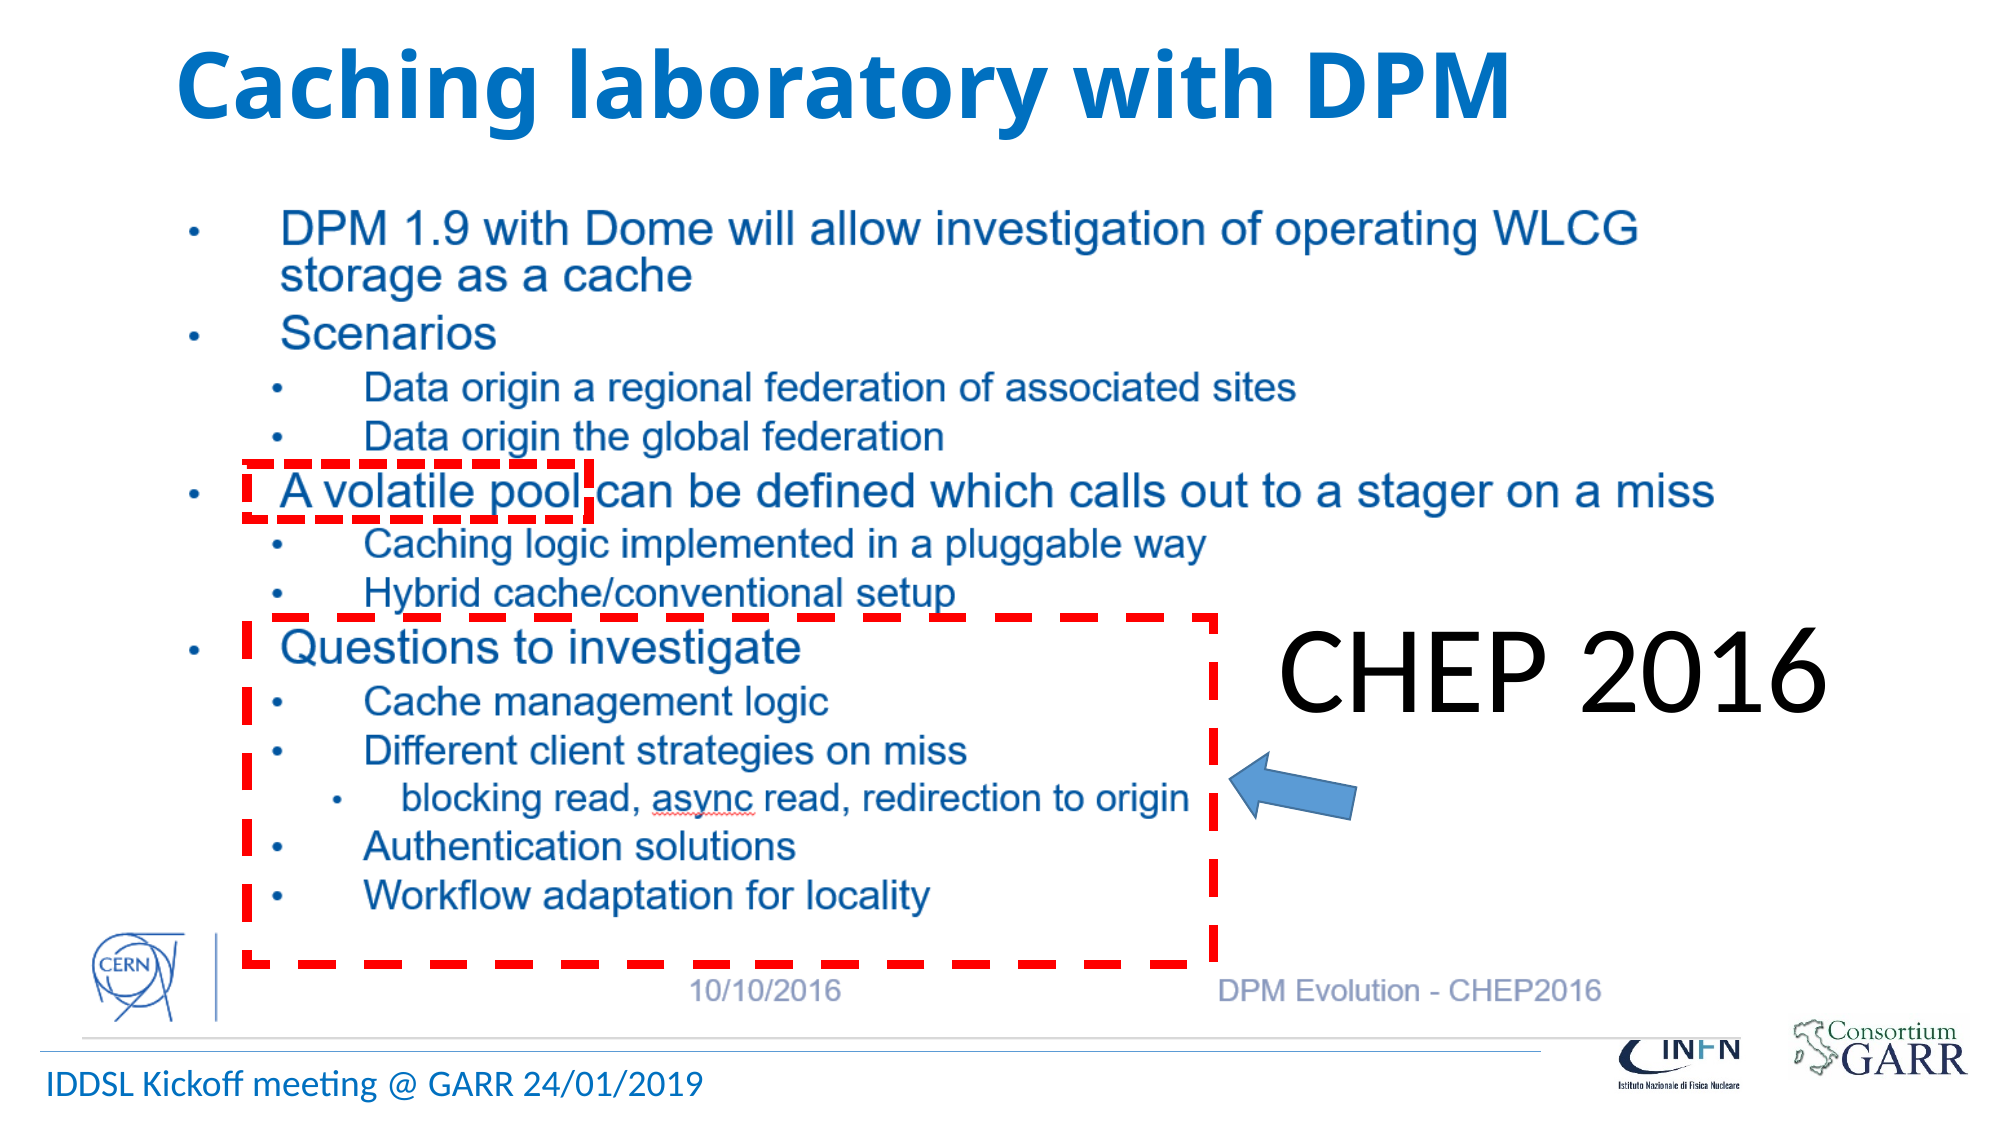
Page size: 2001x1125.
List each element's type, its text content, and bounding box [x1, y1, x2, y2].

picture [82, 174, 1762, 1097]
text_box Caching laboratory with DPM [159, 0, 1885, 198]
text_box CHEP 2016 [1741, 580, 1846, 745]
picture [1788, 1013, 1970, 1080]
